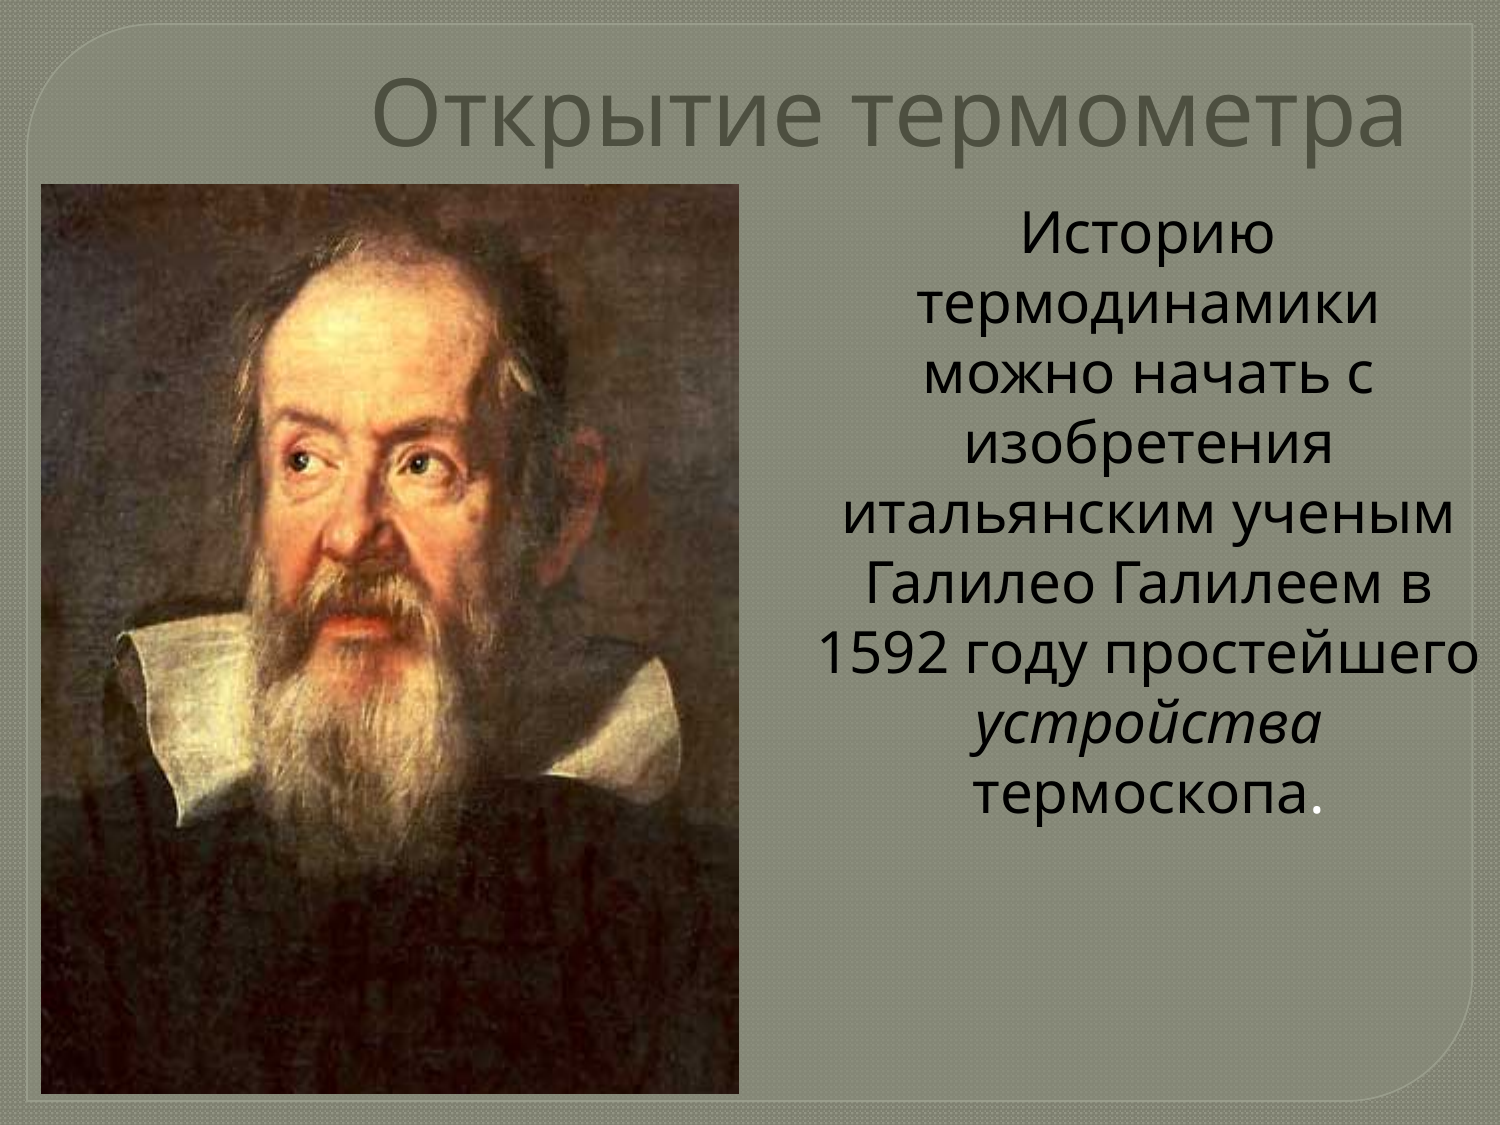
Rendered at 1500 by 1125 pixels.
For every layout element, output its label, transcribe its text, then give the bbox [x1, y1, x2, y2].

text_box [40, 184, 739, 1095]
list Историю термодинамики можно начать с изобретения итальянским ученым Галилео Галилеем в 1592 году простейшего устройства термоскопа. [750, 187, 1500, 1094]
title Открытие термометра [75, 45, 1425, 173]
